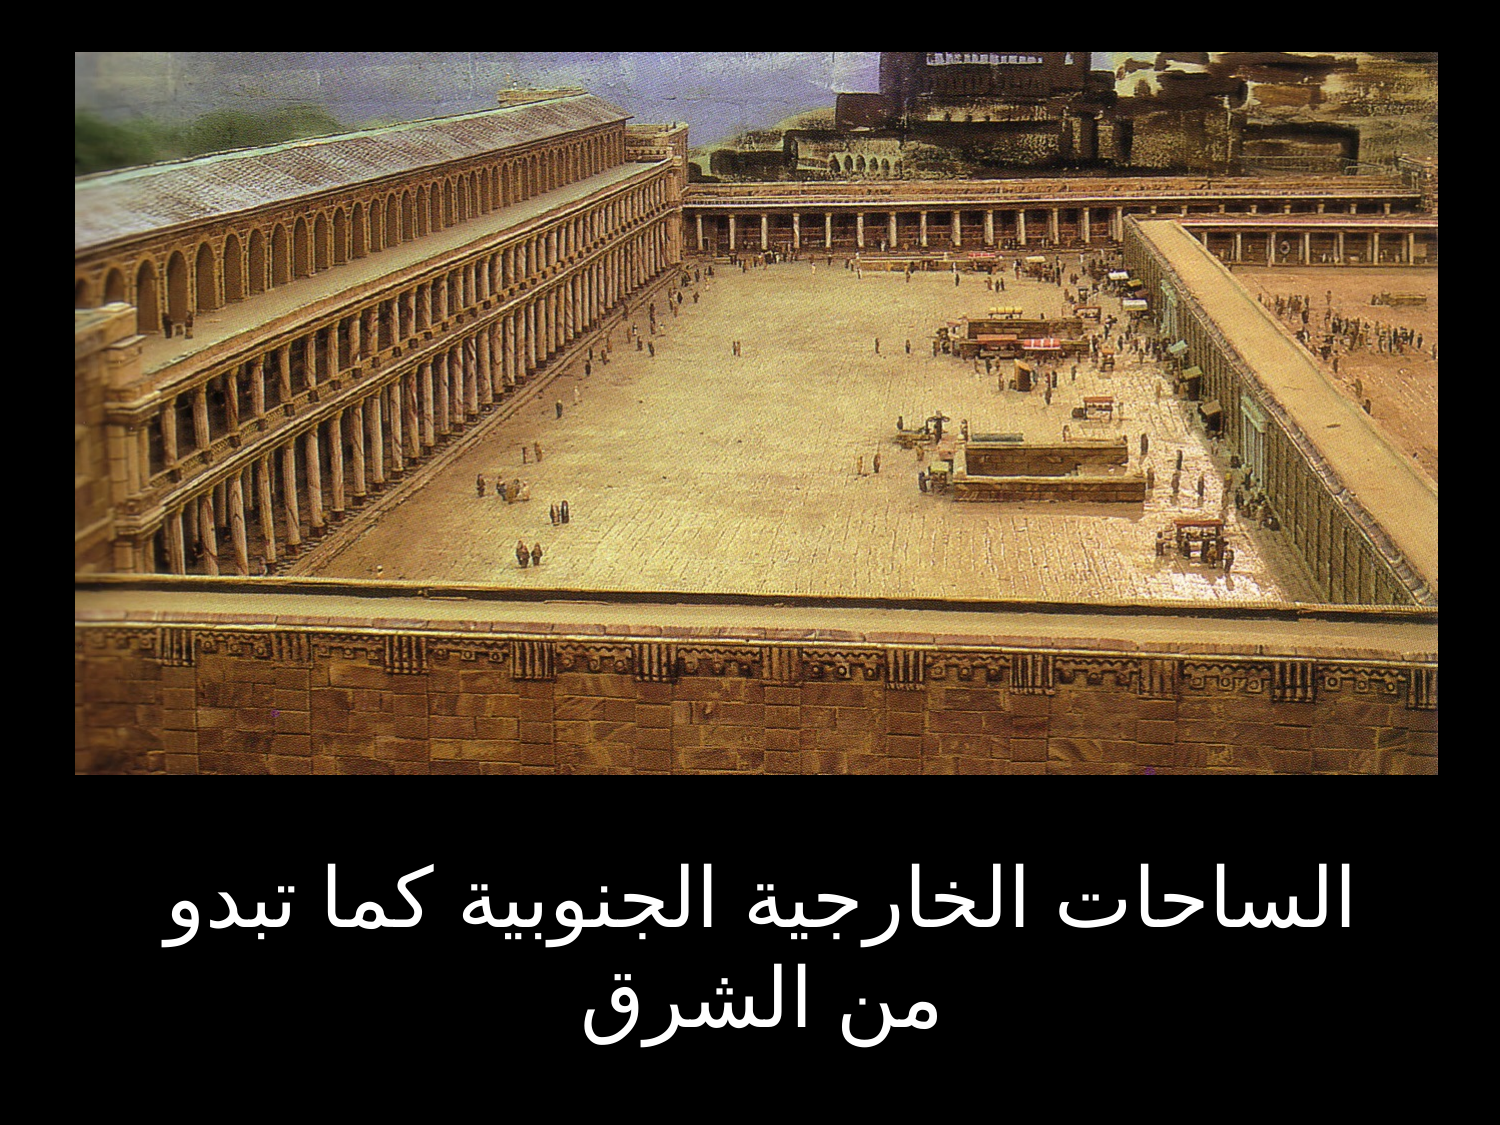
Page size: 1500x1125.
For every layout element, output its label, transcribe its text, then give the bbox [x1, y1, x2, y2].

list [74, 52, 1438, 776]
title الساحات الخارجية الجنوبية كما تبدو من الشرق [87, 849, 1438, 1038]
